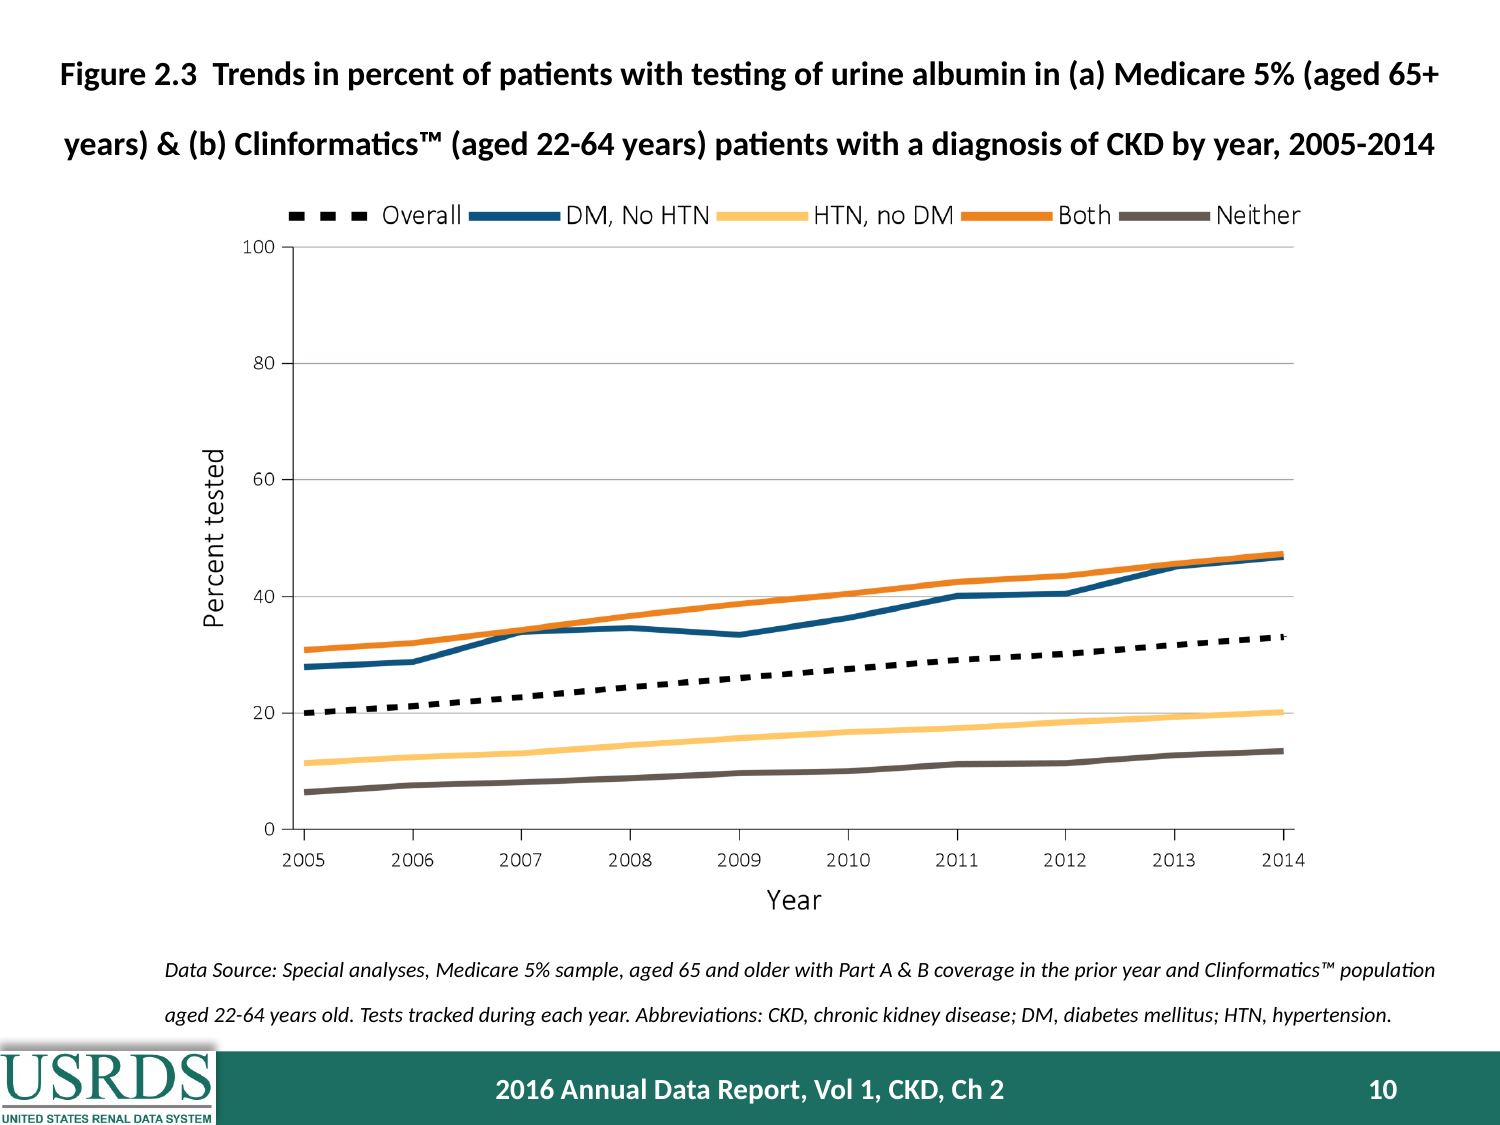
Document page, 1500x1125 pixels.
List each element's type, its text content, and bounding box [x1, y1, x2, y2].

slide_number 10 [1262, 1062, 1413, 1108]
text_box Figure 2.3 Trends in percent of patients with testing of urine albumin in (a) Medicare 5% (aged 65+ years) & (b) Clinformatics™ (aged 22-64 years) patients with a diagnosis of CKD by year, 2005-2014 [0, 37, 1500, 193]
picture [187, 196, 1313, 929]
text_box Data Source: Special analyses, Medicare 5% sample, aged 65 and older with Part A & B coverage in the prior year and Clinformatics™ population aged 22-64 years old. Tests tracked during each year. Abbreviations: CKD, chronic kidney disease; DM, diabetes mellitus; HTN, hypertension. [150, 943, 1463, 1049]
footer 2016 Annual Data Report, Vol 1, CKD, Ch 2 [450, 1062, 1050, 1113]
picture [0, 1051, 216, 1125]
